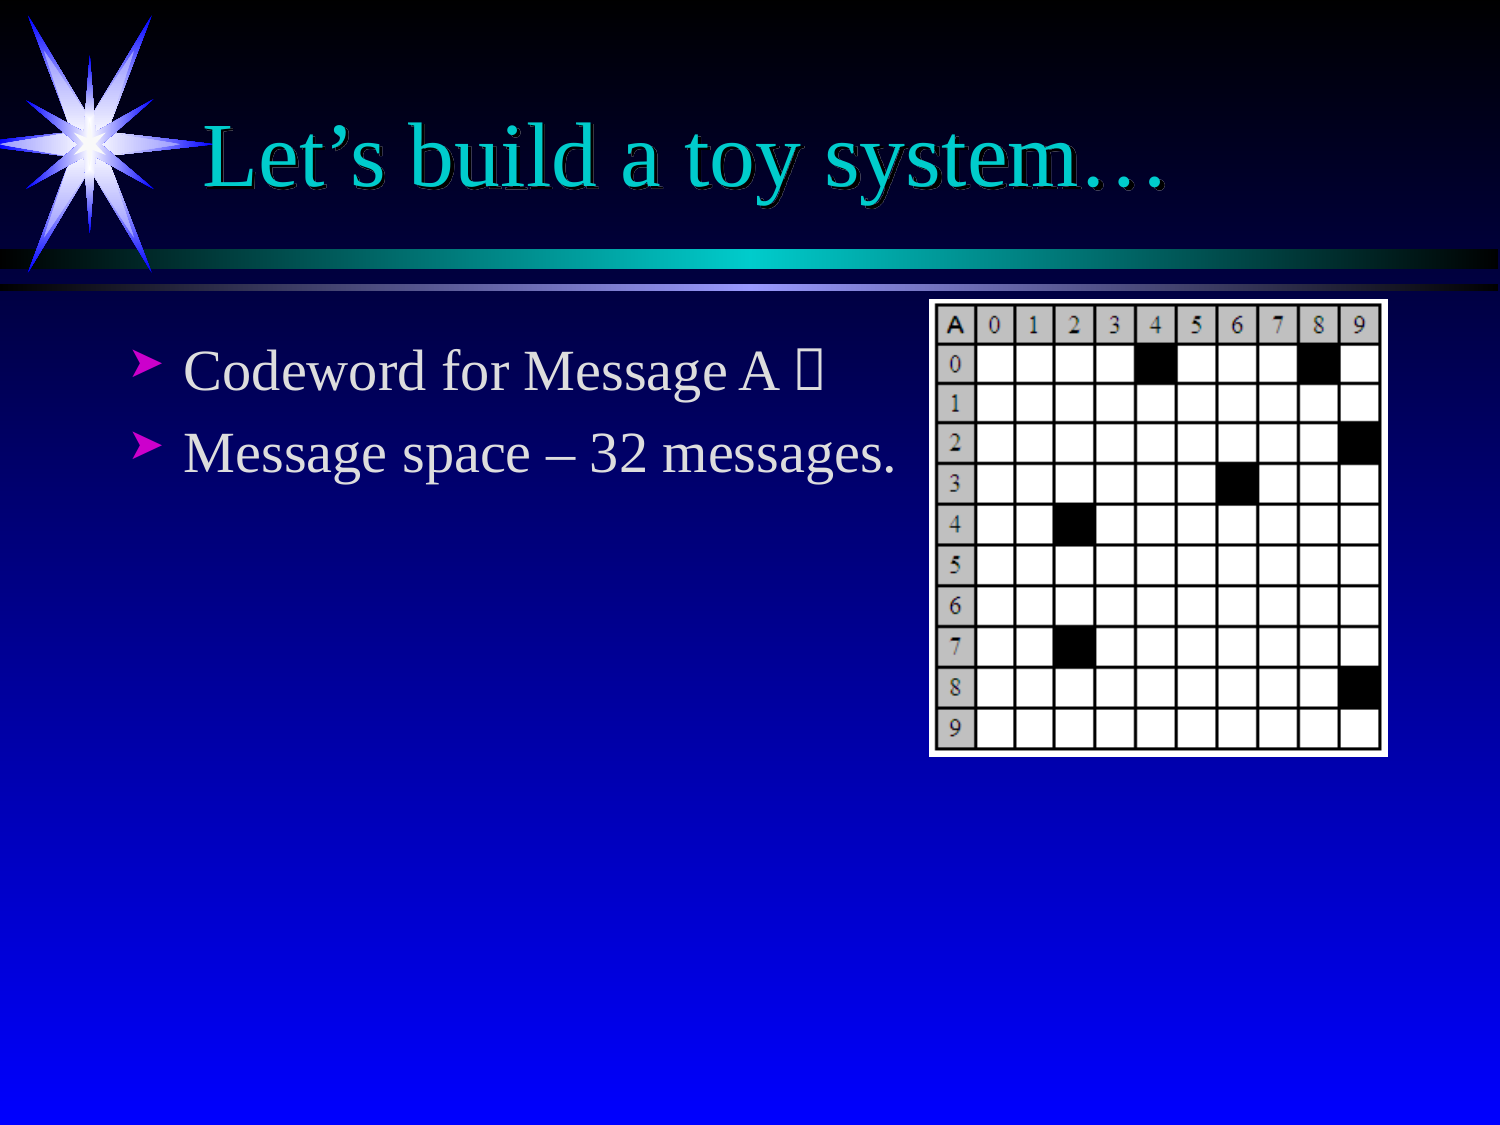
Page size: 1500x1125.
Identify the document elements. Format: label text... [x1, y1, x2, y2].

list Codeword for Message A  Message space – 32 messages. [112, 324, 1388, 1001]
title Let’s build a toy system… [187, 56, 1463, 244]
picture [929, 299, 1388, 757]
text_box [0, 0, 1500, 75]
